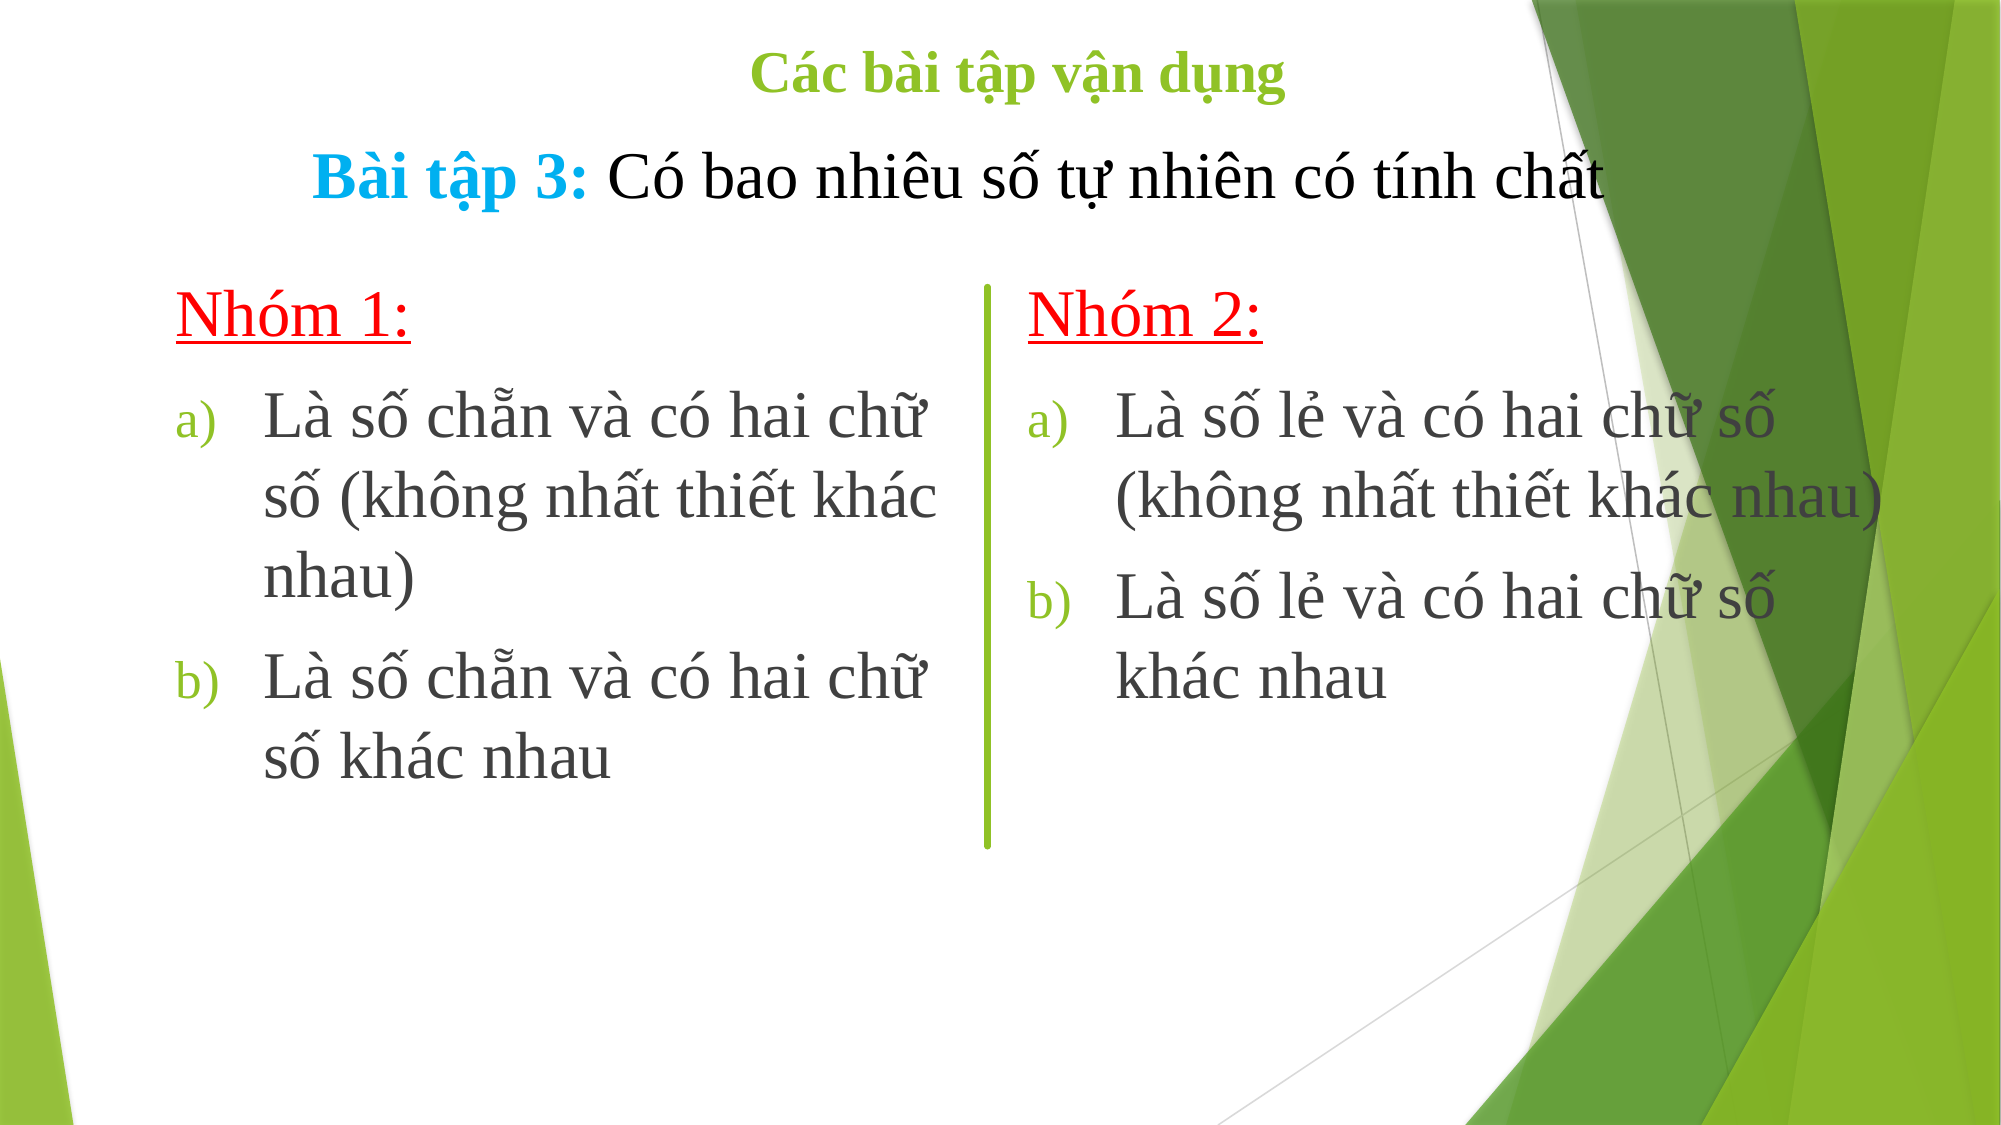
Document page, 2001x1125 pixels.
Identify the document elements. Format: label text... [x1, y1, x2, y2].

text_box Bài tập 3: Có bao nhiêu số tự nhiên có tính chất [57, 124, 1863, 220]
title Các bài tập vận dụng [57, 26, 1978, 113]
list Nhóm 1: Là số chẵn và có hai chữ số (không nhất thiết khác nhau) Là số chẵn và có hai chữ số khác nhau [160, 262, 988, 1125]
list Nhóm 2: Là số lẻ và có hai chữ số (không nhất thiết khác nhau) Là số lẻ và có hai chữ số khác nhau [1012, 262, 1935, 1125]
